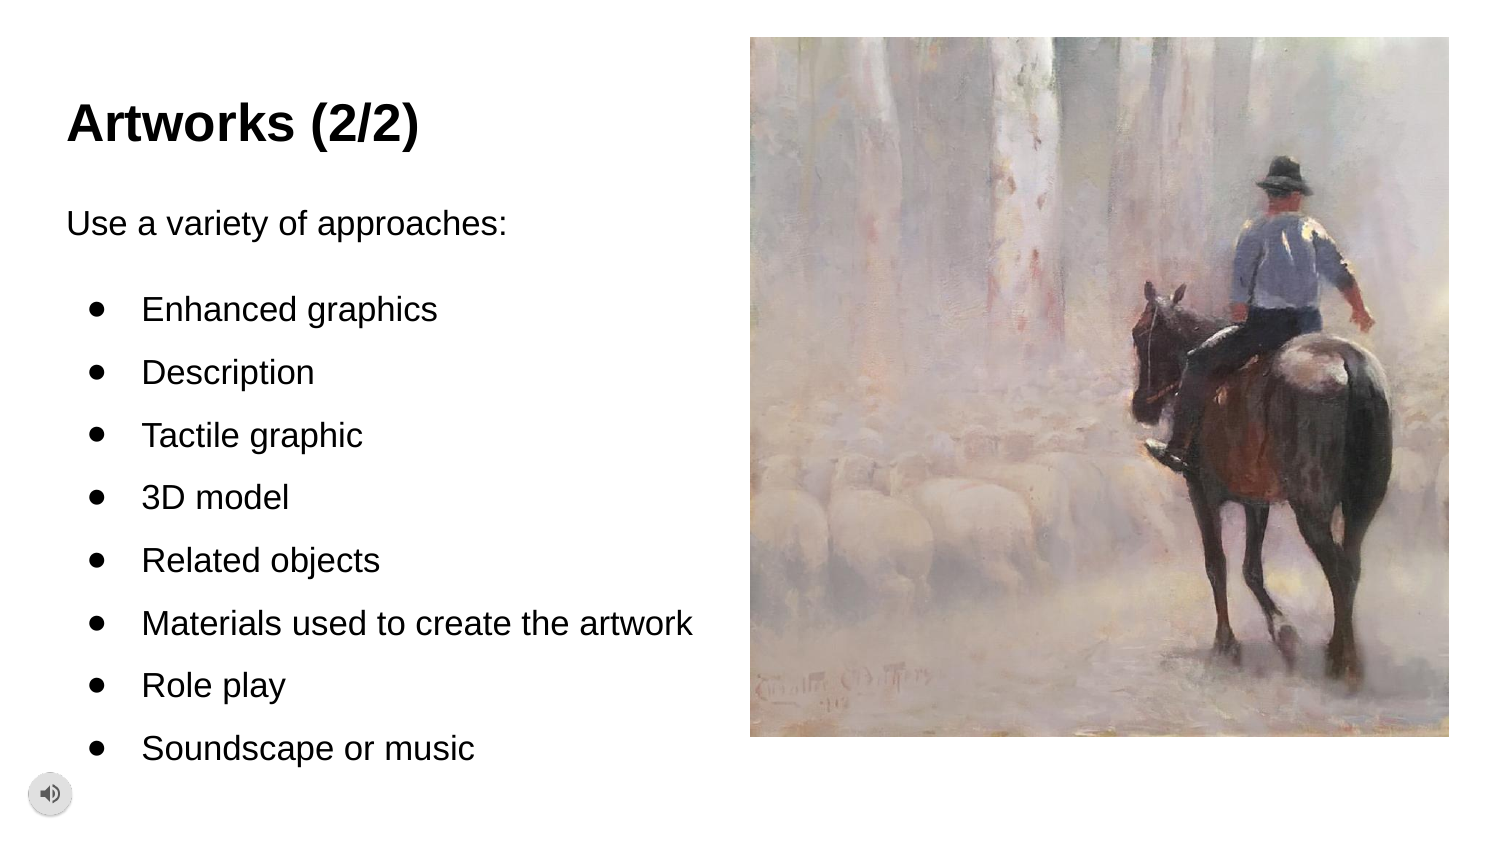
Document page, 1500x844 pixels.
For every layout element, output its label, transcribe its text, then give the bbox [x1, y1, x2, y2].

list Use a variety of approaches: Enhanced graphics Description Tactile graphic 3D model Related objects Materials used to create the artwork Role play Soundscape or music [51, 179, 719, 791]
picture [749, 37, 1450, 737]
picture [24, 768, 76, 820]
title Artworks (2/2) [51, 72, 744, 167]
